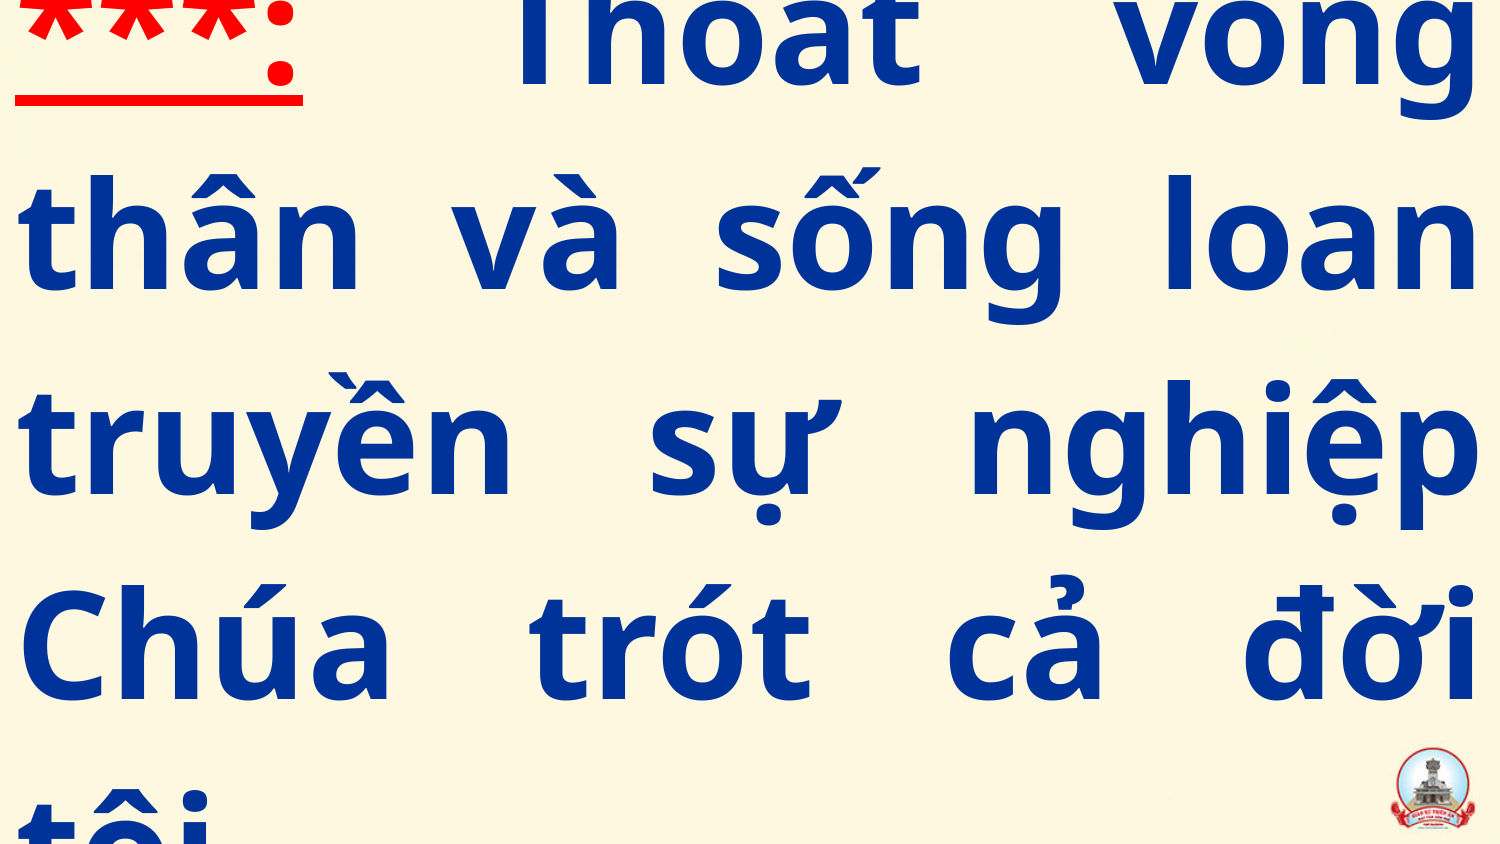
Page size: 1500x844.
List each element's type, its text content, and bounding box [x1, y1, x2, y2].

title ***: Thoát vong thân và sống loan truyền sự nghiệp Chúa trót cả đời tôi. [0, 0, 1500, 844]
